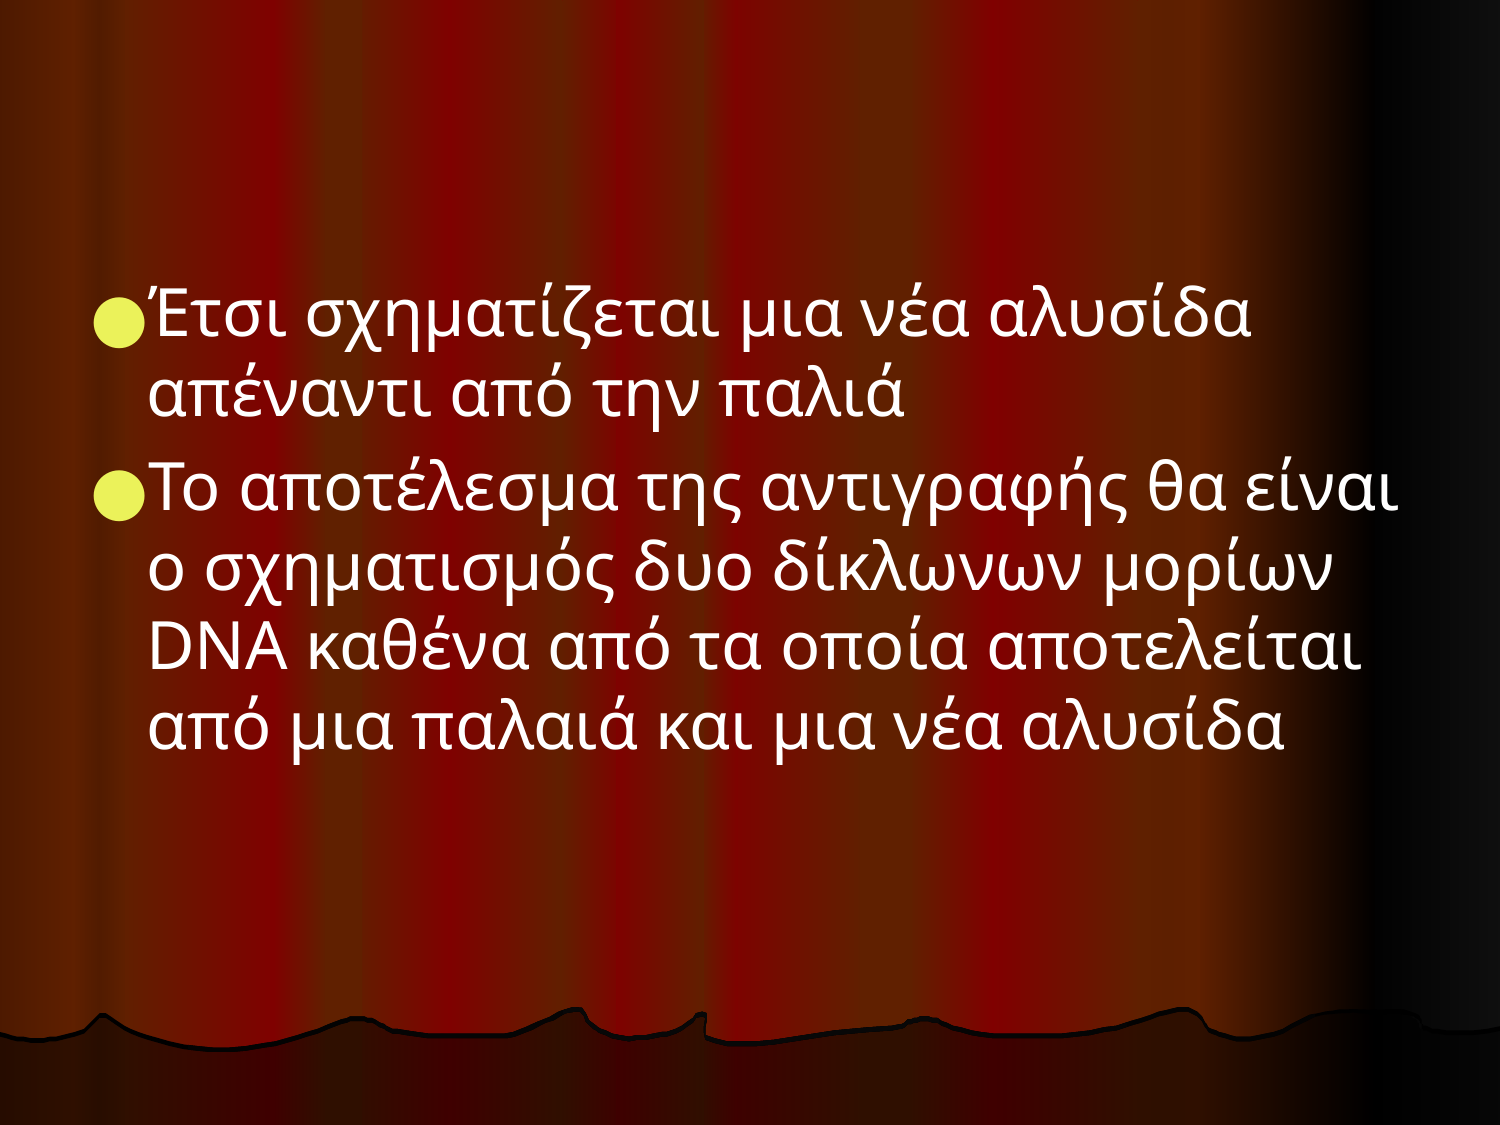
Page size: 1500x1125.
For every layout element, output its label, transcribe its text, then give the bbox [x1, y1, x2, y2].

list Έτσι σχηματίζεται μια νέα αλυσίδα απέναντι από την παλιά Το αποτέλεσμα της αντιγραφής θα είναι ο σχηματισμός δυο δίκλωνων μορίων DNA καθένα από τα οποία αποτελείται από μια παλαιά και μια νέα αλυσίδα [75, 262, 1425, 1006]
